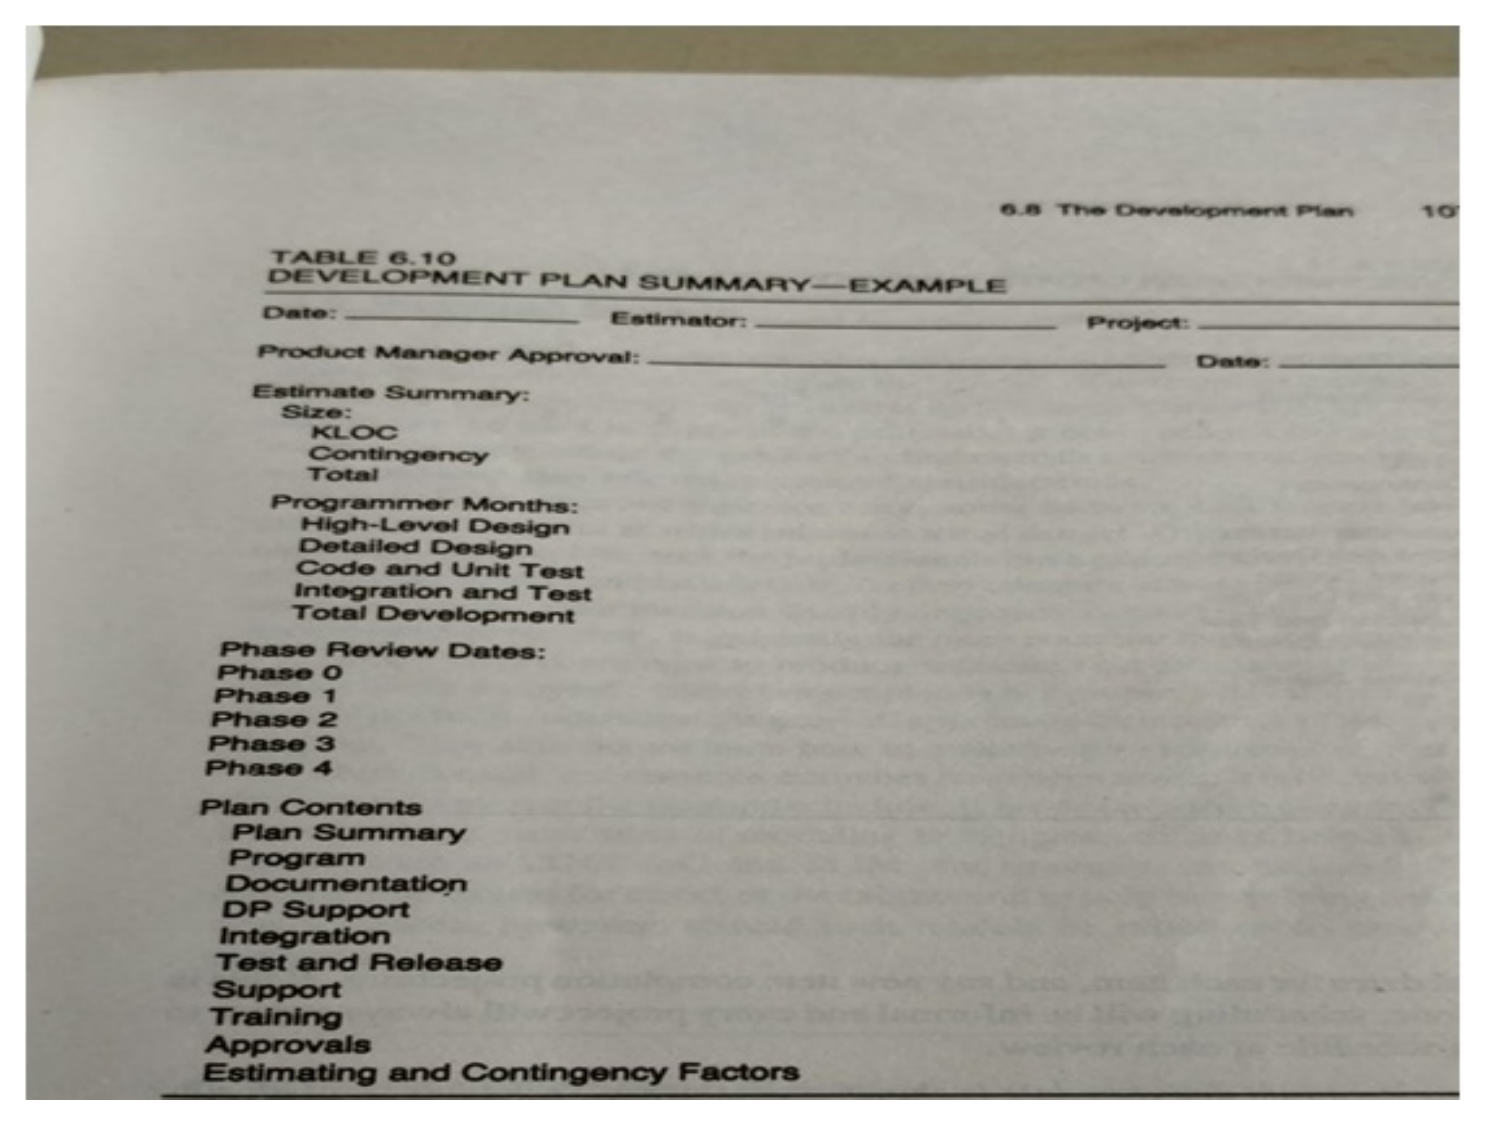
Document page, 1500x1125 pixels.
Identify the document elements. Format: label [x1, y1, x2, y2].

list [24, 24, 1463, 1101]
